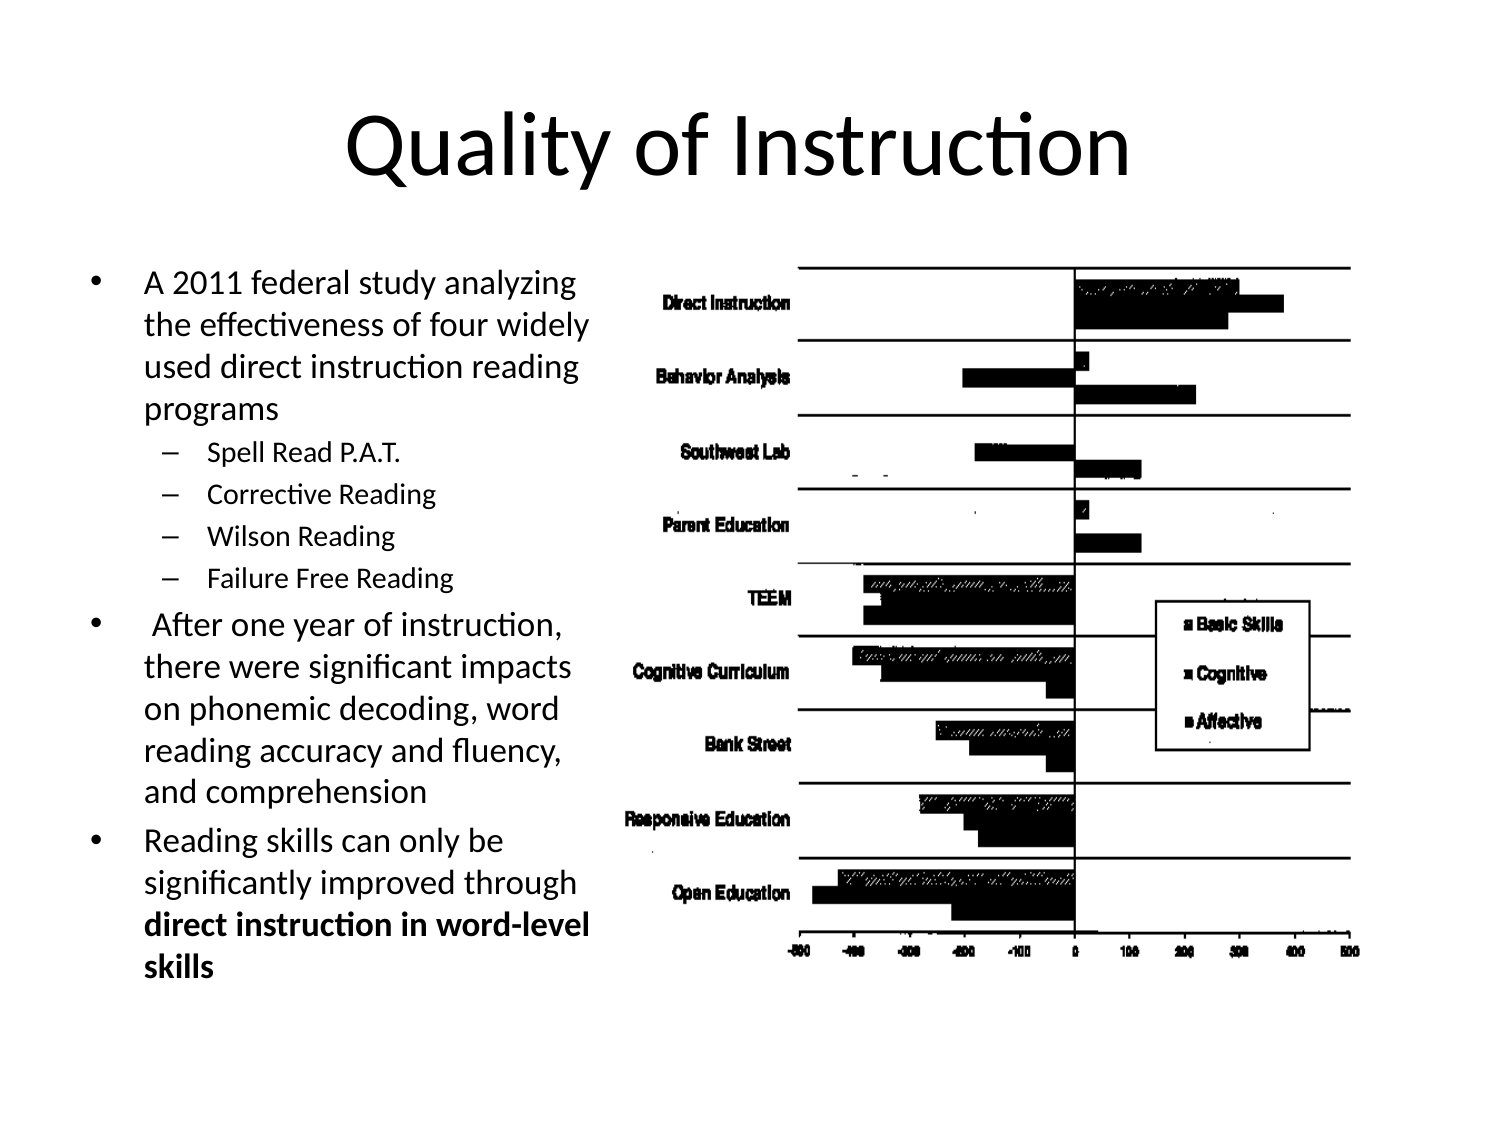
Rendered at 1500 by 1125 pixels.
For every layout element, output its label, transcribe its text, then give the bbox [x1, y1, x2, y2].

title Quality of Instruction [75, 45, 1425, 233]
list A 2011 federal study analyzing the effectiveness of four widely used direct instruction reading programs Spell Read P.A.T. Corrective Reading Wilson Reading Failure Free Reading After one year of instruction, there were significant impacts on phonemic decoding, word reading accuracy and fluency, and comprehension Reading skills can only be significantly improved through direct instruction in word-level skills [75, 251, 613, 1005]
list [612, 249, 1363, 976]
